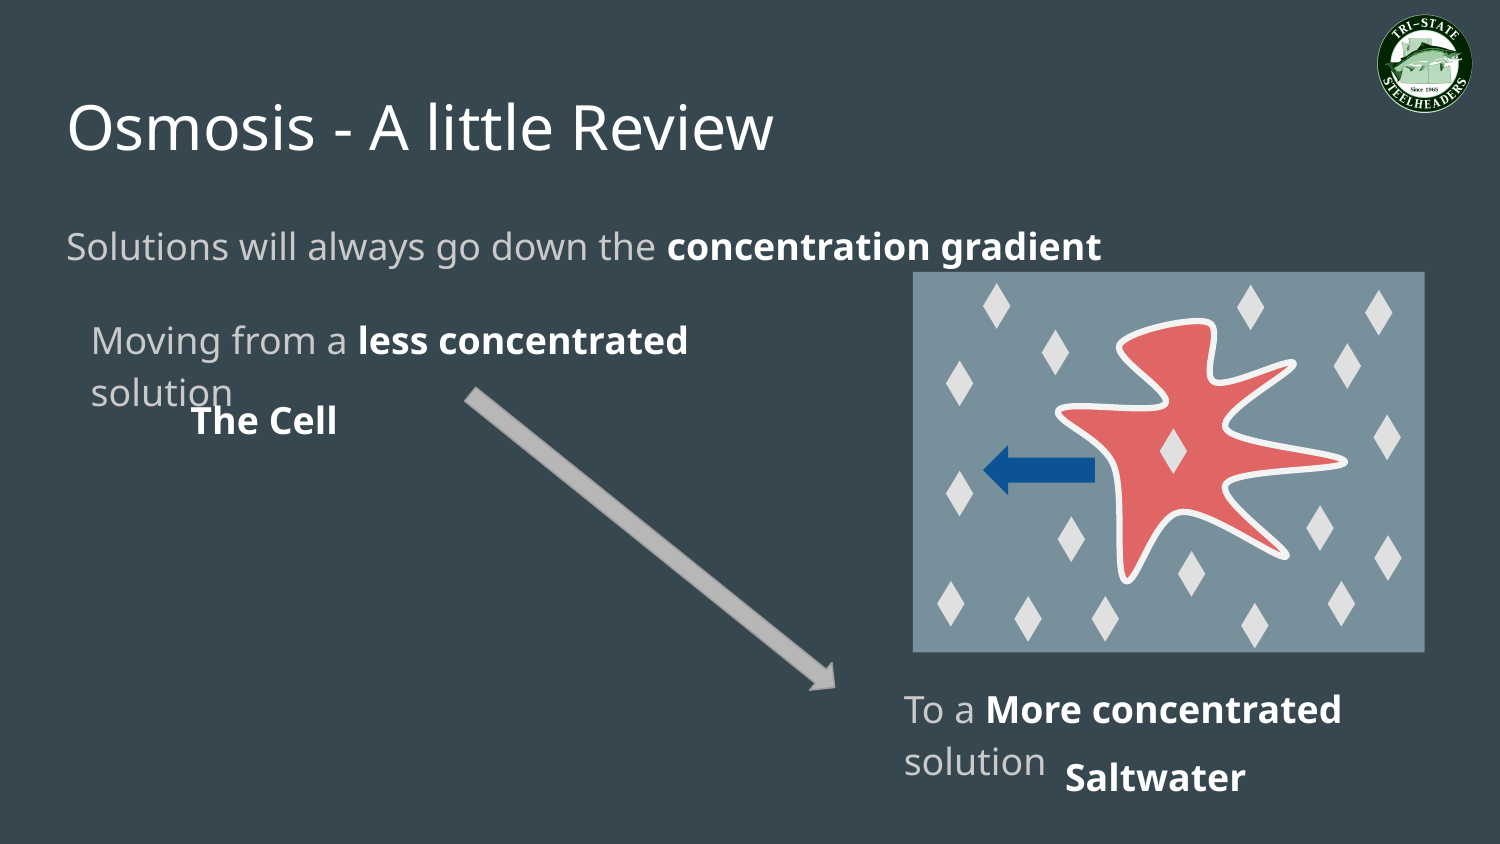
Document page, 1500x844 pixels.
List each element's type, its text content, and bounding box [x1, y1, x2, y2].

text_box [1091, 596, 1119, 642]
text_box [1237, 284, 1265, 331]
text_box [983, 283, 1011, 329]
text_box [1365, 289, 1393, 336]
text_box [1333, 343, 1362, 389]
text_box [1241, 602, 1269, 649]
list Moving from a less concentrated solution [75, 295, 801, 390]
text_box [937, 580, 965, 627]
text_box [1057, 516, 1086, 563]
text_box [1057, 321, 1346, 582]
list Saltwater [1049, 731, 1265, 826]
list Solutions will always go down the concentration gradient [51, 201, 1147, 296]
text_box [464, 387, 835, 691]
text_box [1306, 505, 1334, 551]
text_box [945, 470, 974, 517]
list To a More concentrated solution [888, 664, 1449, 759]
list The Cell [175, 374, 397, 469]
text_box [945, 360, 974, 407]
text_box [1327, 580, 1356, 627]
title Osmosis - A little Review [51, 72, 1449, 167]
picture [1377, 14, 1473, 114]
text_box [1159, 428, 1188, 475]
text_box [912, 271, 1425, 653]
text_box [1373, 414, 1401, 461]
text_box [1041, 329, 1070, 376]
text_box [1374, 535, 1402, 581]
text_box [1014, 596, 1042, 642]
text_box [1177, 551, 1206, 597]
text_box [982, 445, 1095, 496]
